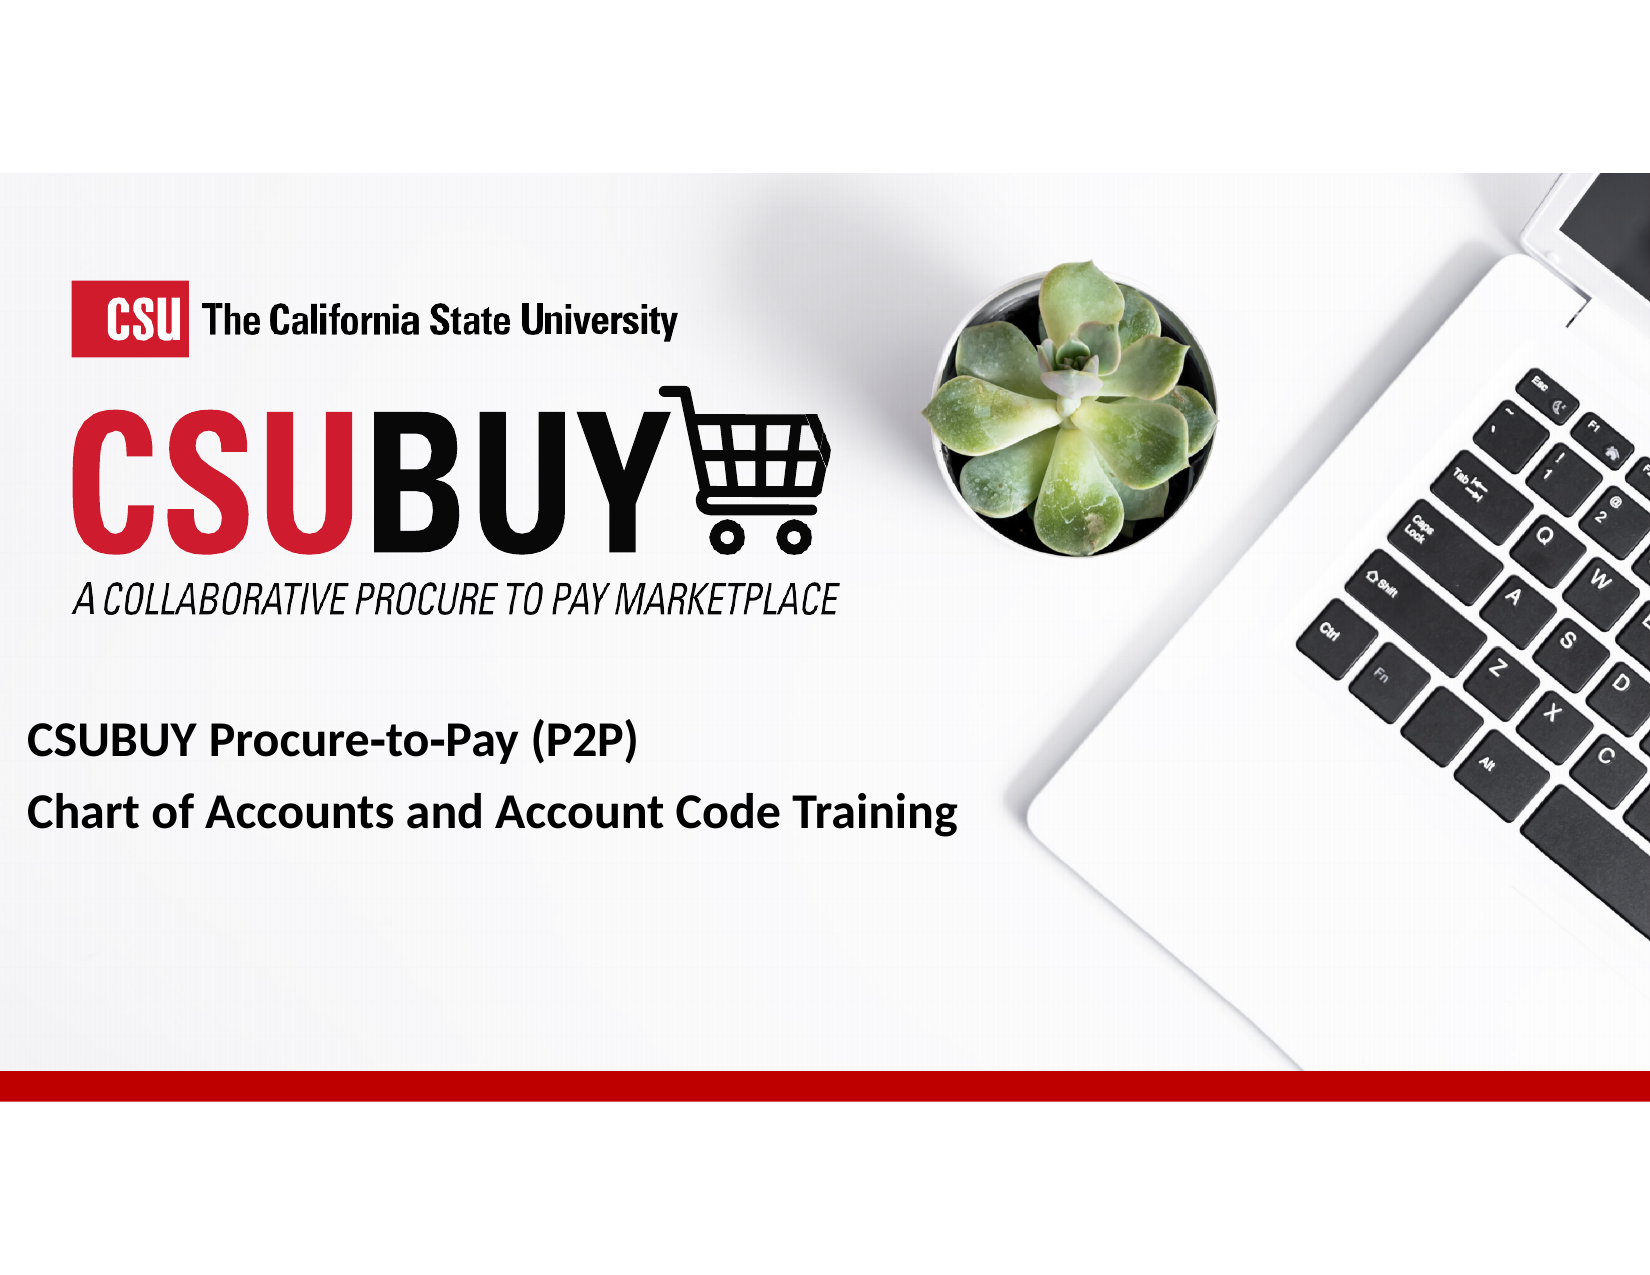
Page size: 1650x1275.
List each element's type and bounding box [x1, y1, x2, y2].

text_box [0, 173, 1650, 1072]
text_box [0, 1077, 1650, 1102]
